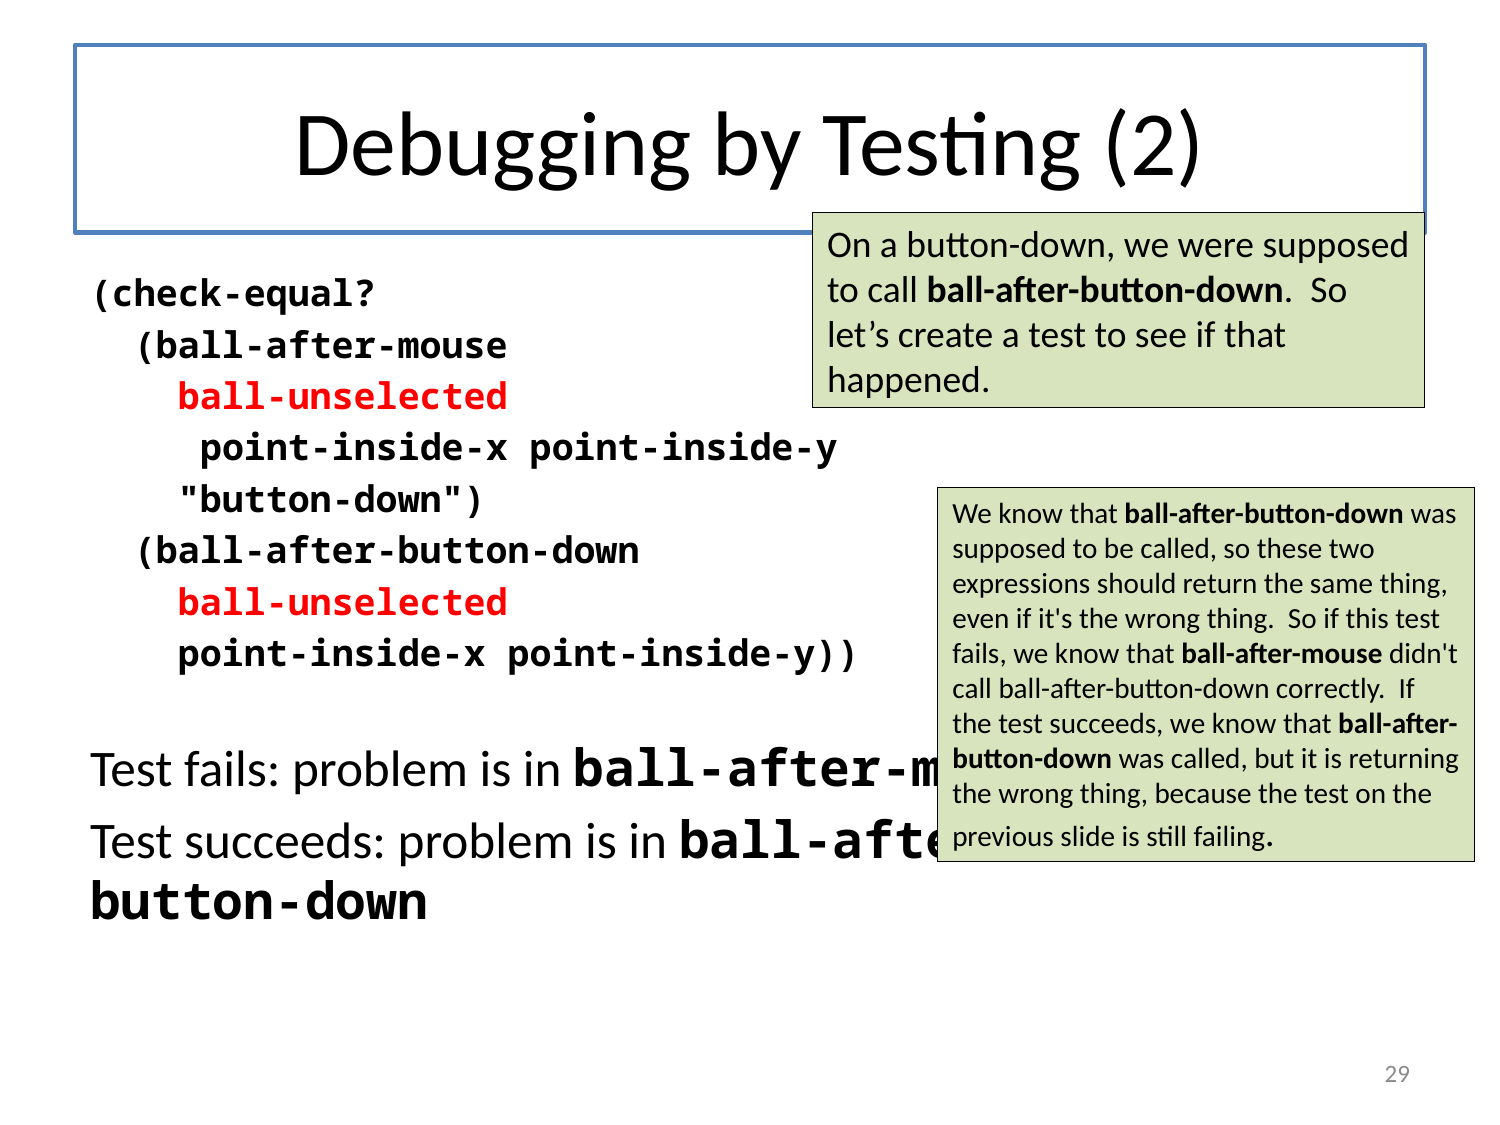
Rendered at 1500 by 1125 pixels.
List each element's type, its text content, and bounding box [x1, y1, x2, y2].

text_box We know that ball-after-button-down was supposed to be called, so these two expressions should return the same thing, even if it's the wrong thing. So if this test fails, we know that ball-after-mouse didn't call ball-after-button-down correctly. If the test succeeds, we know that ball-after-button-down was called, but it is returning the wrong thing, because the test on the previous slide is still failing. [937, 487, 1475, 862]
text_box On a button-down, we were supposed to call ball-after-button-down. So let’s create a test to see if that happened. [812, 212, 1425, 408]
title Debugging by Testing (2) [73, 43, 1427, 235]
slide_number 29 [1074, 1042, 1425, 1103]
list (check-equal? (ball-after-mouse ball-unselected point-inside-x point-inside-y "button-down") (ball-after-button-down ball-unselected point-inside-x point-inside-y)) Test fails: problem is in ball-after-mouse Test succeeds: problem is in ball-after-button-down [75, 262, 1088, 1005]
